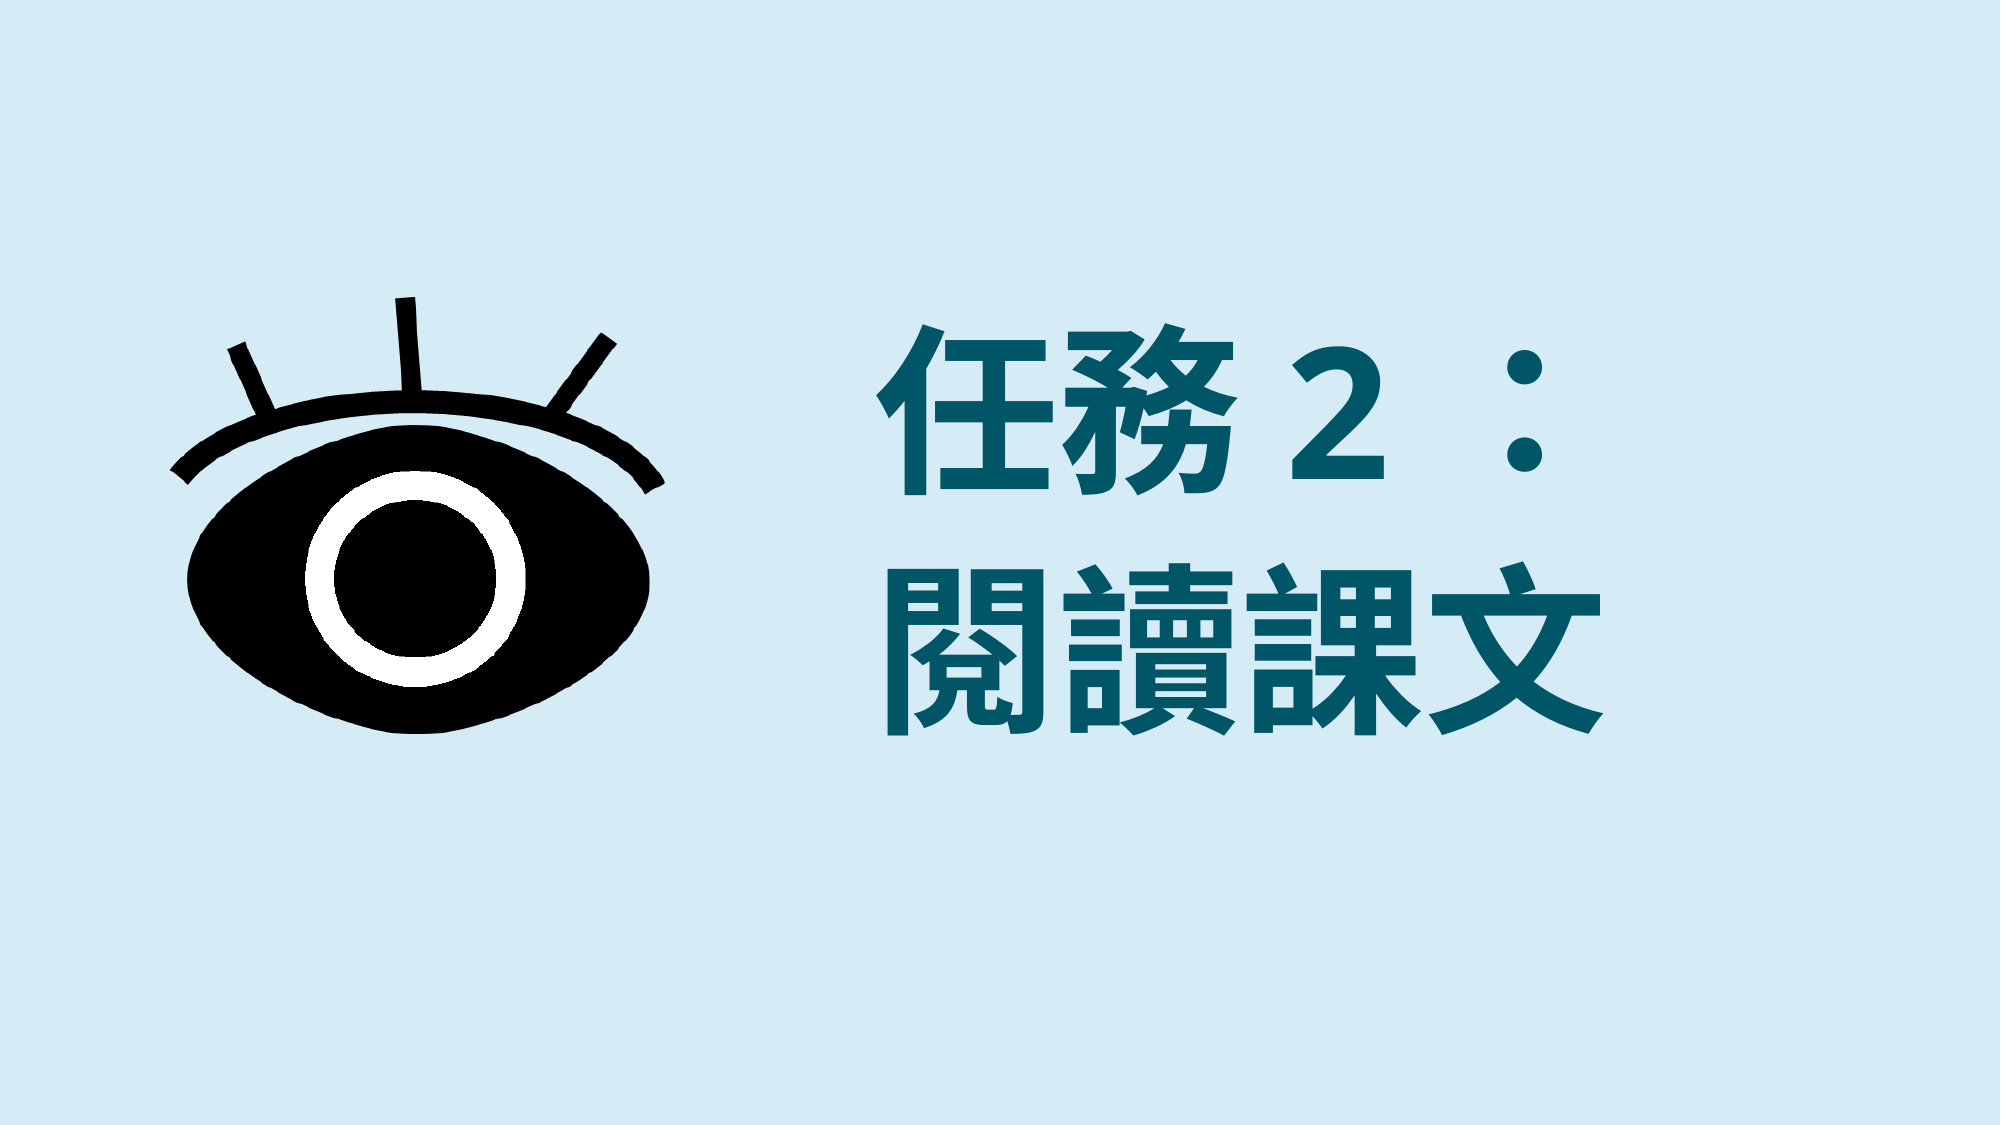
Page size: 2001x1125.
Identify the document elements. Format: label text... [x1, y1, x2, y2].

text_box 任務2： 閱讀課文 [859, 269, 1742, 764]
picture [169, 287, 665, 734]
